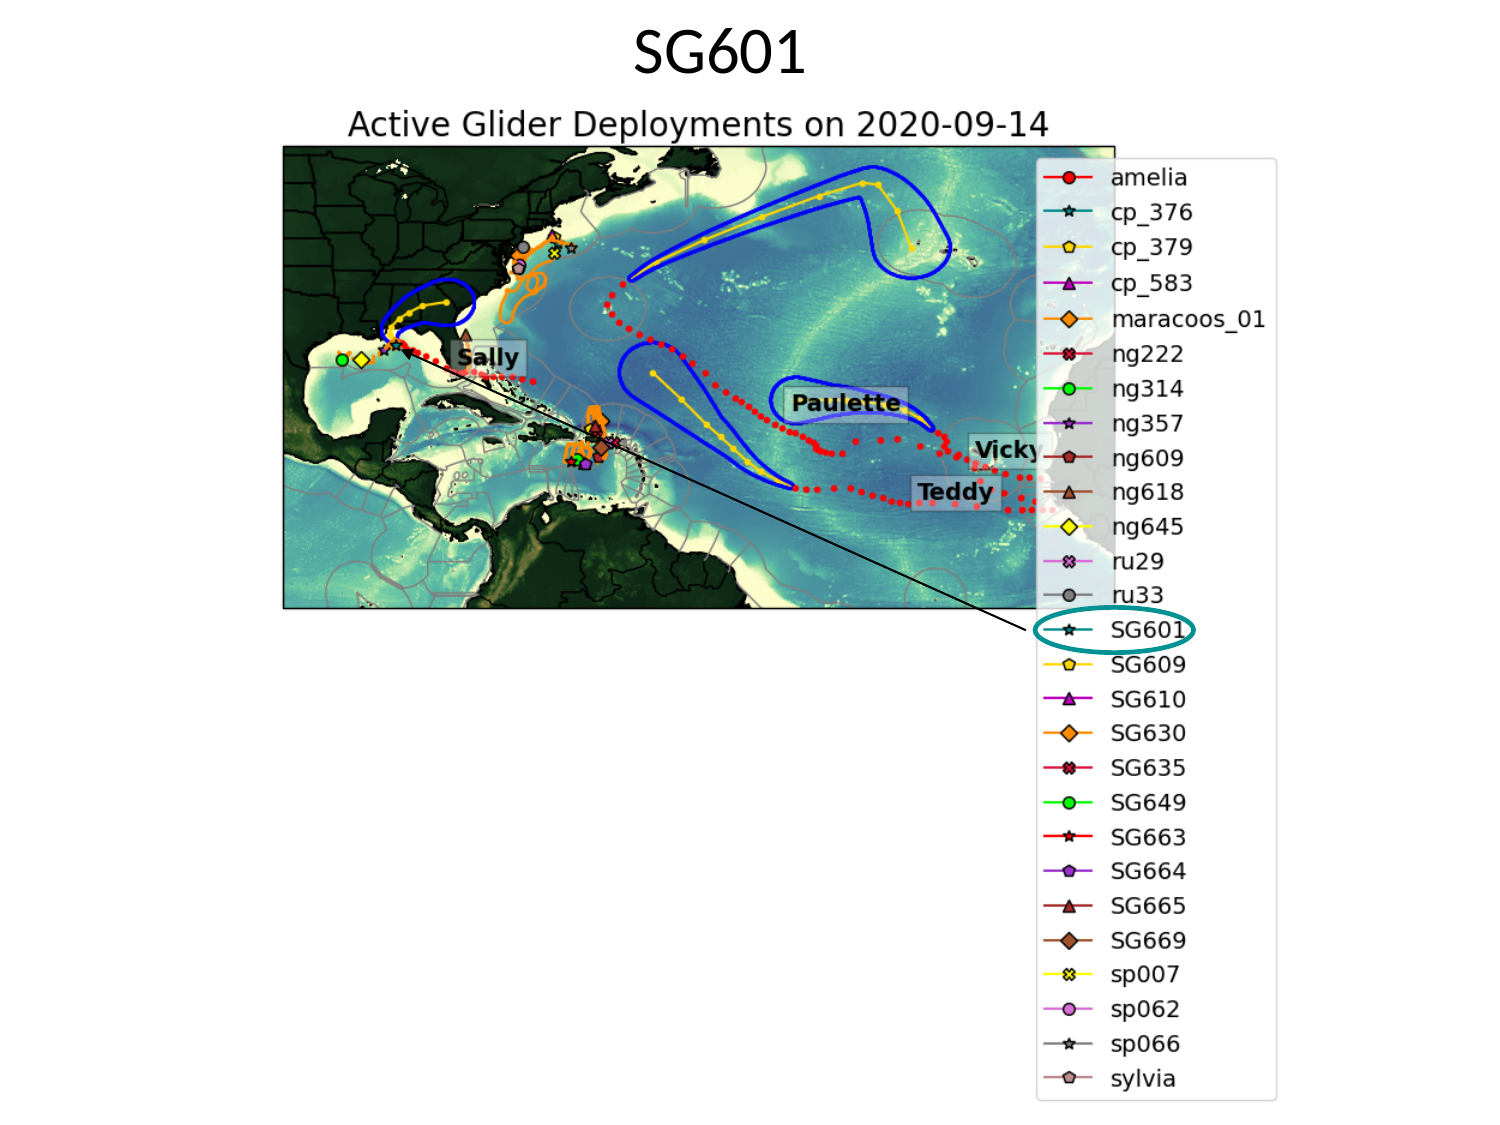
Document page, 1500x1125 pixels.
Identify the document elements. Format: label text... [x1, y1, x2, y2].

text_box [400, 349, 1026, 631]
text_box SG601 [618, 0, 823, 95]
picture [271, 98, 1287, 1112]
